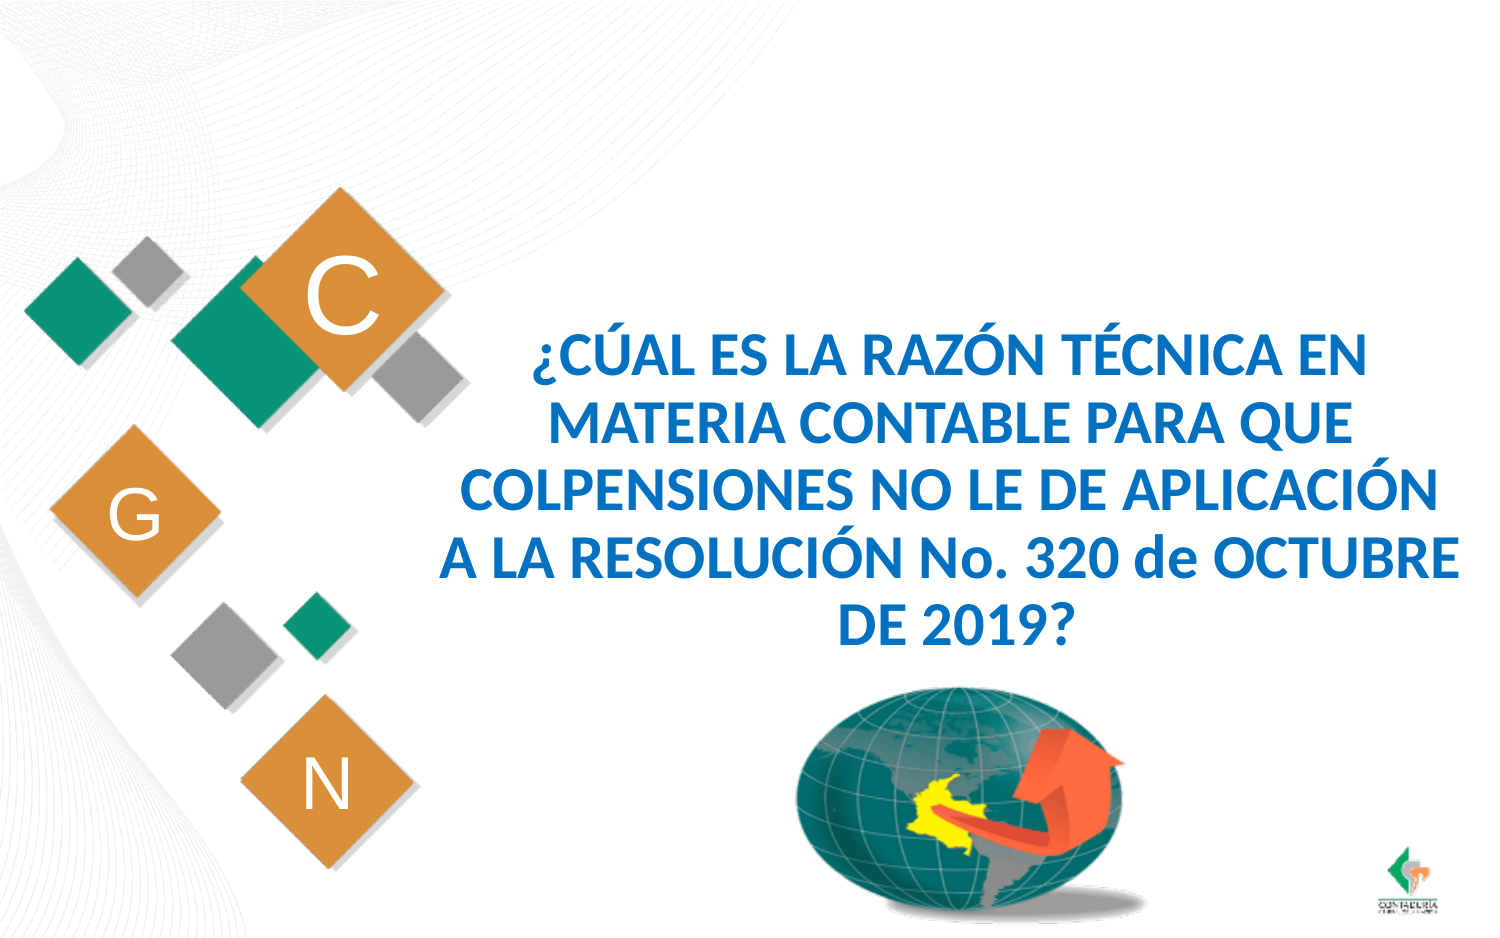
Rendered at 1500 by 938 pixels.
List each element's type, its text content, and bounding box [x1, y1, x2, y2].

title ¿CÚAL ES LA RAZÓN TÉCNICA EN MATERIA CONTABLE PARA QUE COLPENSIONES NO LE DE APLICACIÓN A LA RESOLUCIÓN No. 320 de OCTUBRE DE 2019? [422, 245, 1480, 736]
picture [0, 0, 1500, 938]
